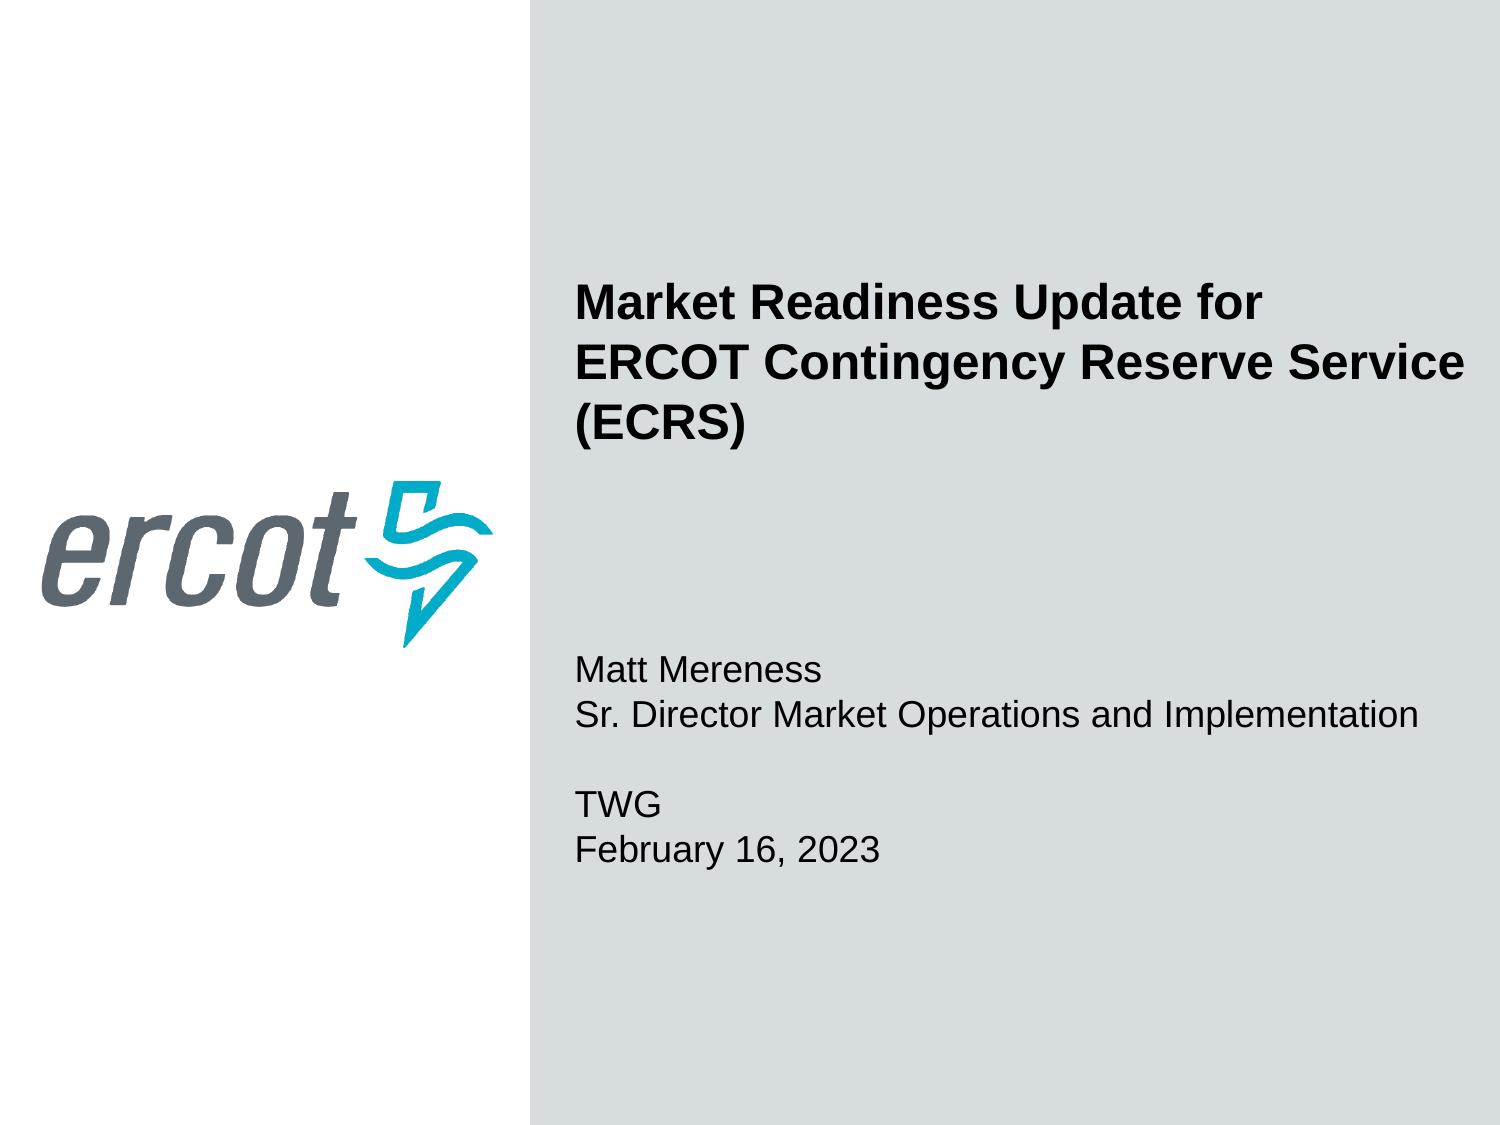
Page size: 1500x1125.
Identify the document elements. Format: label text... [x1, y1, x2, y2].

picture [32, 471, 501, 654]
text_box Market Readiness Update for ERCOT Contingency Reserve Service (ECRS) Matt Mereness Sr. Director Market Operations and Implementation TWG February 16, 2023 [559, 262, 1486, 968]
